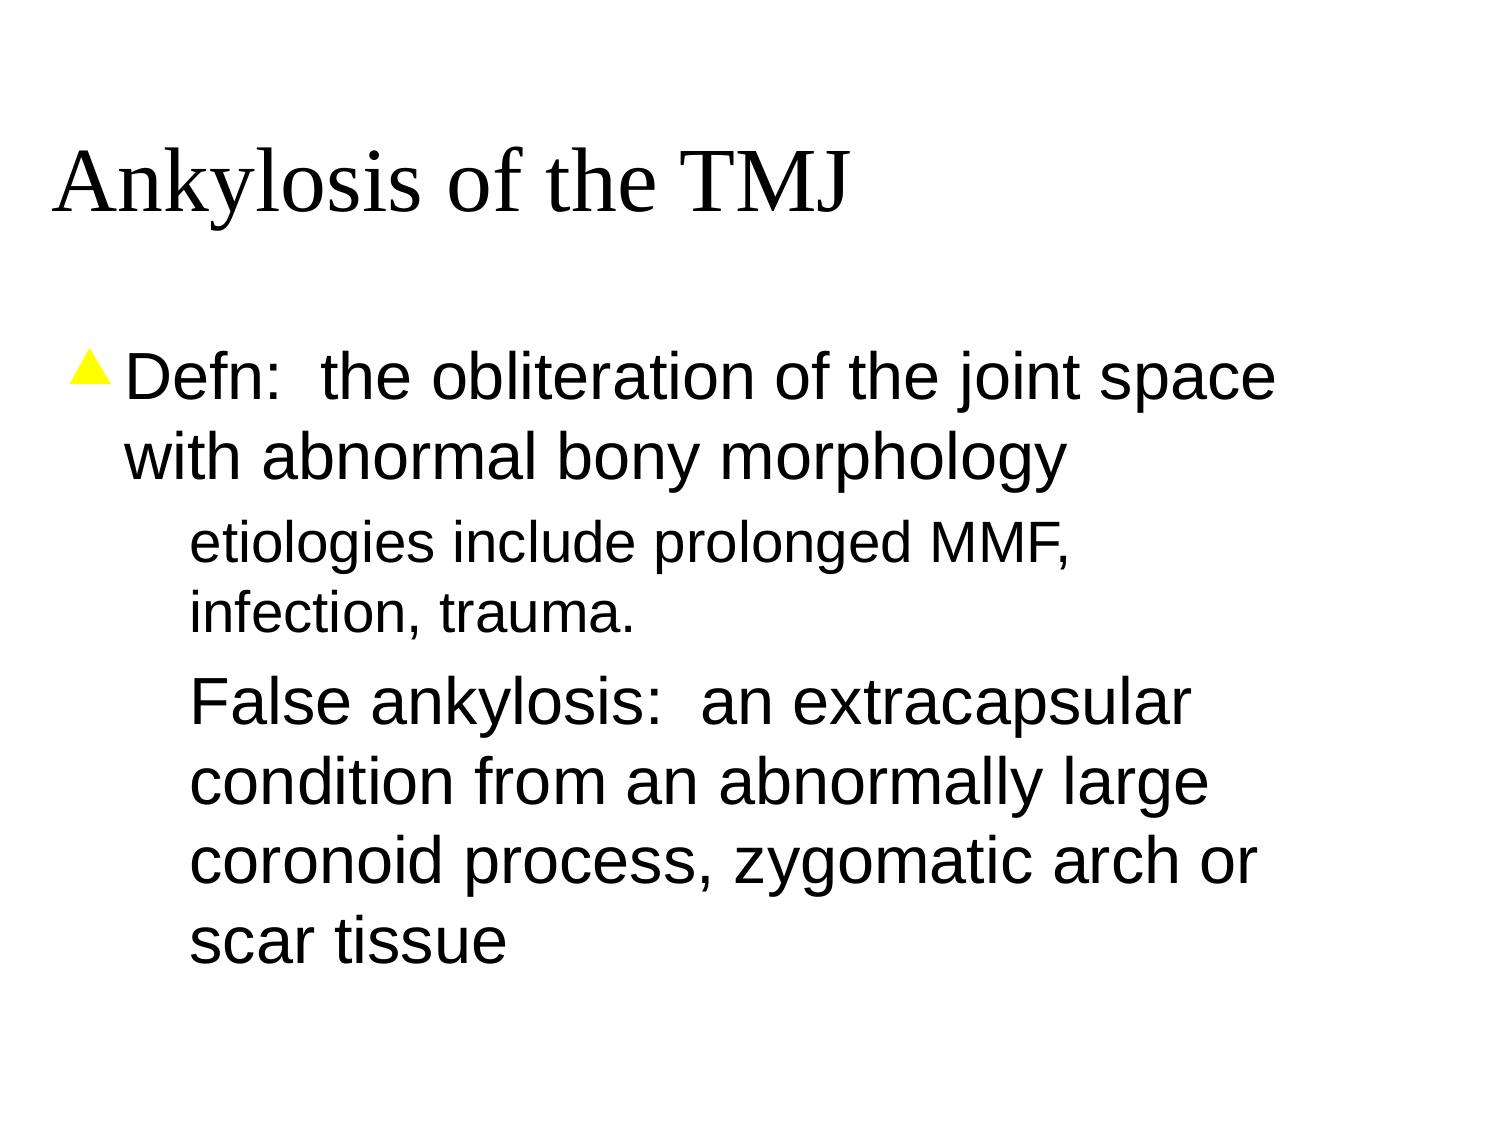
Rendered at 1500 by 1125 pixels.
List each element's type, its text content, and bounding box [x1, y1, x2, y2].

text_box Ankylosis of the TMJ [0, 112, 869, 237]
text_box Defn: the obliteration of the joint space with abnormal bony morphology etiologies include prolonged MMF, infection, trauma. False ankylosis: an extracapsular condition from an abnormally large coronoid process, zygomatic arch or scar tissue [53, 325, 1329, 985]
